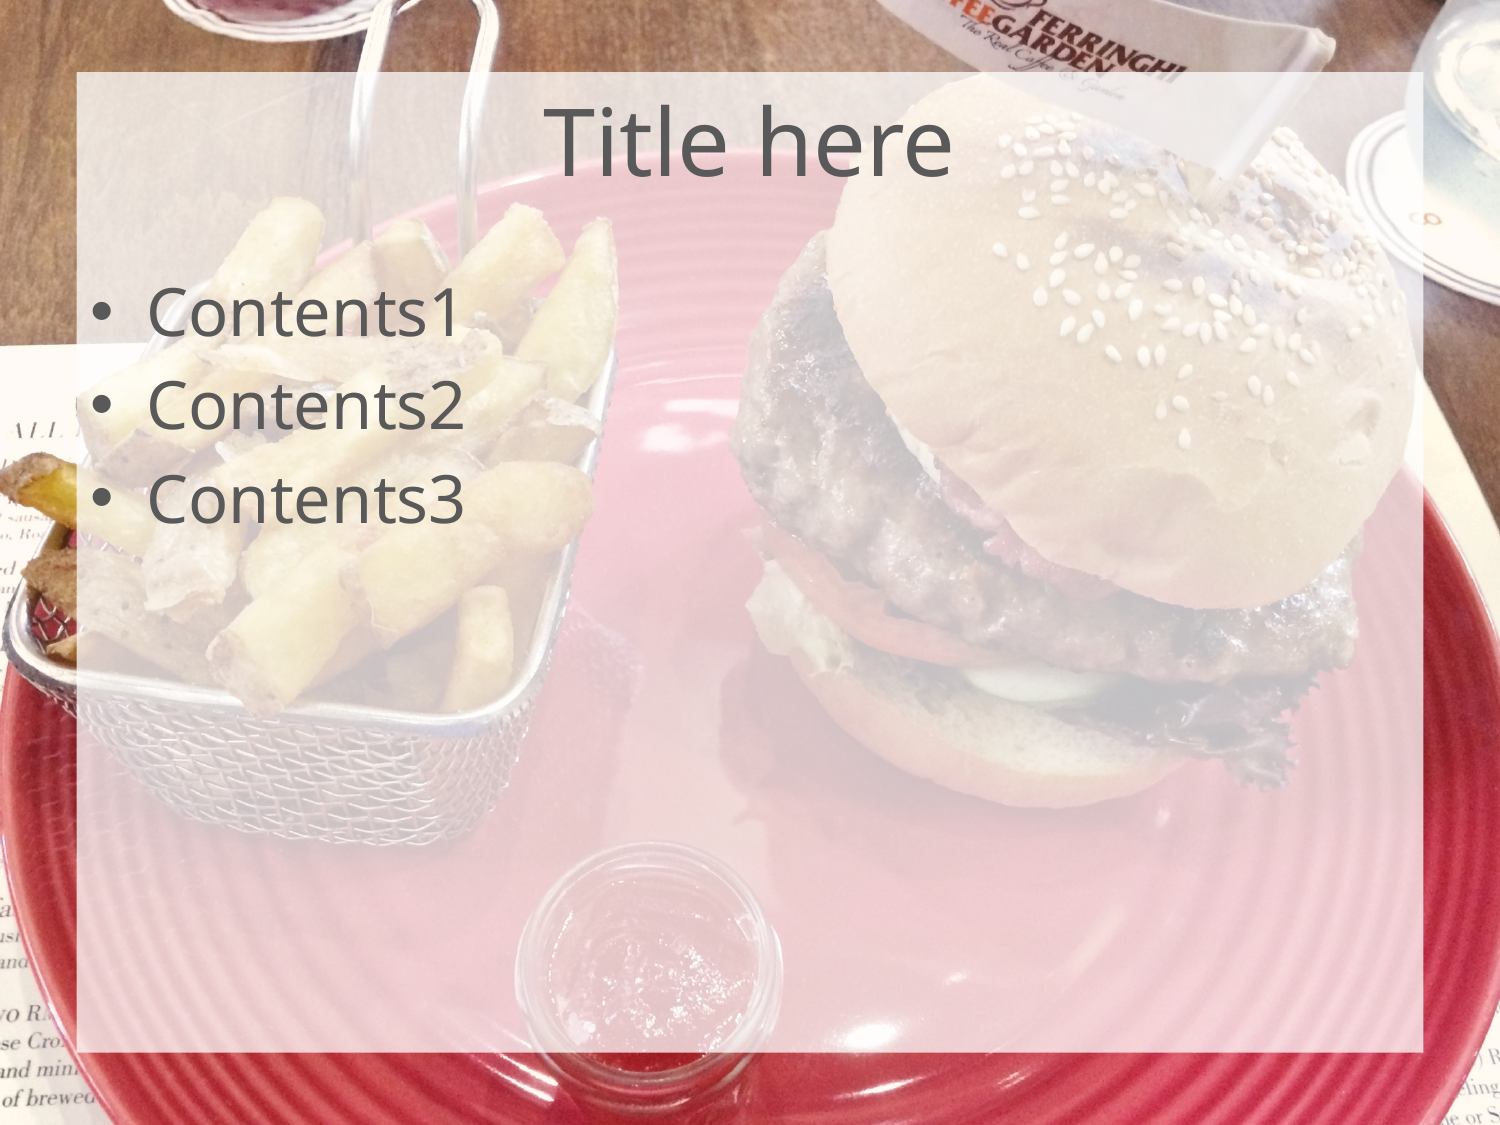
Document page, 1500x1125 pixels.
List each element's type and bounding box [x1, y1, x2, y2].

text_box [0, 0, 1500, 1125]
